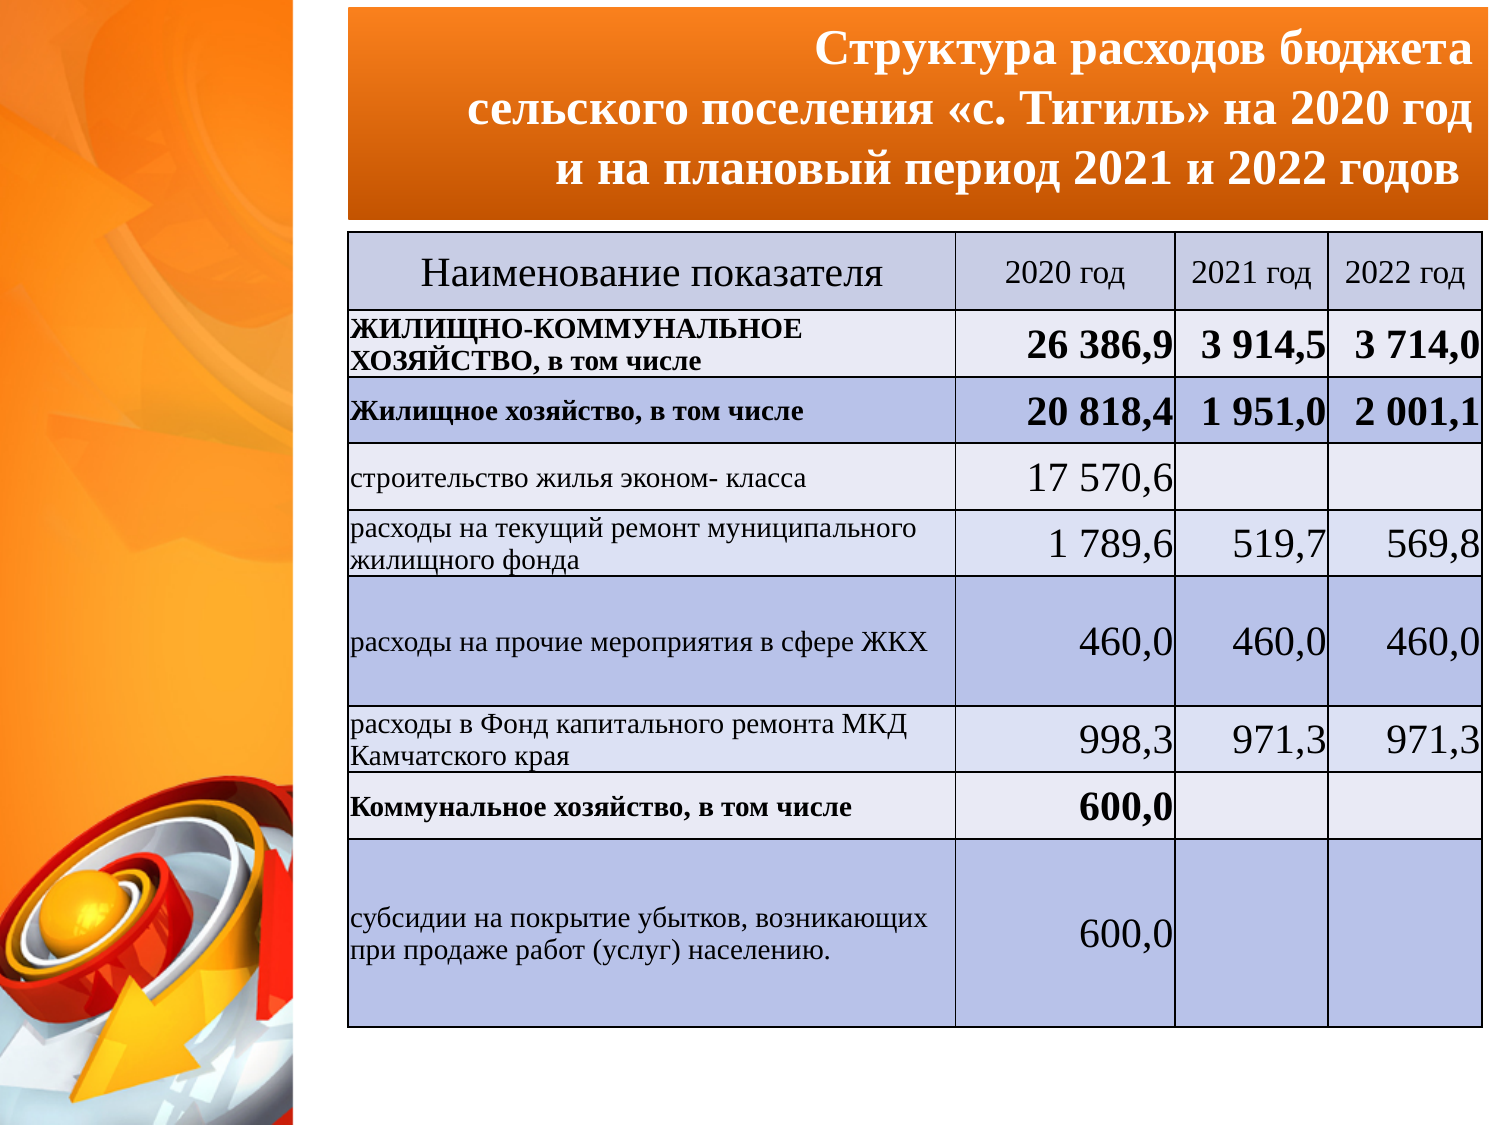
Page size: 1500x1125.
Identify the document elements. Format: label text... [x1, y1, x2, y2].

table_cell 460,0 [956, 577, 1174, 705]
table_cell 600,0 [956, 840, 1174, 1026]
table_cell 3 714,0 [1329, 311, 1481, 376]
table_cell [1329, 840, 1481, 1026]
title Структура расходов бюджета сельского поселения «с. Тигиль» на 2020 год и на плановый период 2021 и 2022 годов [348, 7, 1489, 220]
table_header 2021 год [1176, 233, 1327, 309]
table_cell [1176, 444, 1327, 509]
table_cell 460,0 [1176, 577, 1327, 705]
table_cell 569,8 [1329, 511, 1481, 575]
table_cell [1176, 773, 1327, 838]
table_cell субсидии на покрытие убытков, возникающих при продаже работ (услуг) населению. [349, 840, 955, 1026]
table_cell Коммунальное хозяйство, в том числе [349, 773, 955, 838]
table_cell 1 789,6 [956, 511, 1174, 575]
table_cell расходы в Фонд капитального ремонта МКД Камчатского края [349, 707, 955, 771]
picture [0, 0, 1500, 1125]
table_cell 519,7 [1176, 511, 1327, 575]
table_header Наименование показателя [349, 233, 955, 309]
table_cell 1 951,0 [1176, 378, 1327, 442]
table_cell [1176, 840, 1327, 1026]
table_cell 17 570,6 [956, 444, 1174, 509]
table_header 2020 год [956, 233, 1174, 309]
table_cell 460,0 [1329, 577, 1481, 705]
table_cell Жилищное хозяйство, в том числе [349, 378, 955, 442]
table_cell 3 914,5 [1176, 311, 1327, 376]
table_cell 971,3 [1329, 707, 1481, 771]
table_cell ЖИЛИЩНО-КОММУНАЛЬНОЕ ХОЗЯЙСТВО, в том числе [349, 311, 955, 376]
table_cell [1329, 773, 1481, 838]
table_cell 26 386,9 [956, 311, 1174, 376]
table_cell 971,3 [1176, 707, 1327, 771]
table_cell [1329, 444, 1481, 509]
table_cell 998,3 [956, 707, 1174, 771]
table_cell расходы на текущий ремонт муниципального жилищного фонда [349, 511, 955, 575]
table_cell расходы на прочие мероприятия в сфере ЖКХ [349, 577, 955, 705]
table_cell 600,0 [956, 773, 1174, 838]
table_cell 2 001,1 [1329, 378, 1481, 442]
table_cell 20 818,4 [956, 378, 1174, 442]
table_cell строительство жилья эконом- класса [349, 444, 955, 509]
table_header 2022 год [1329, 233, 1481, 309]
